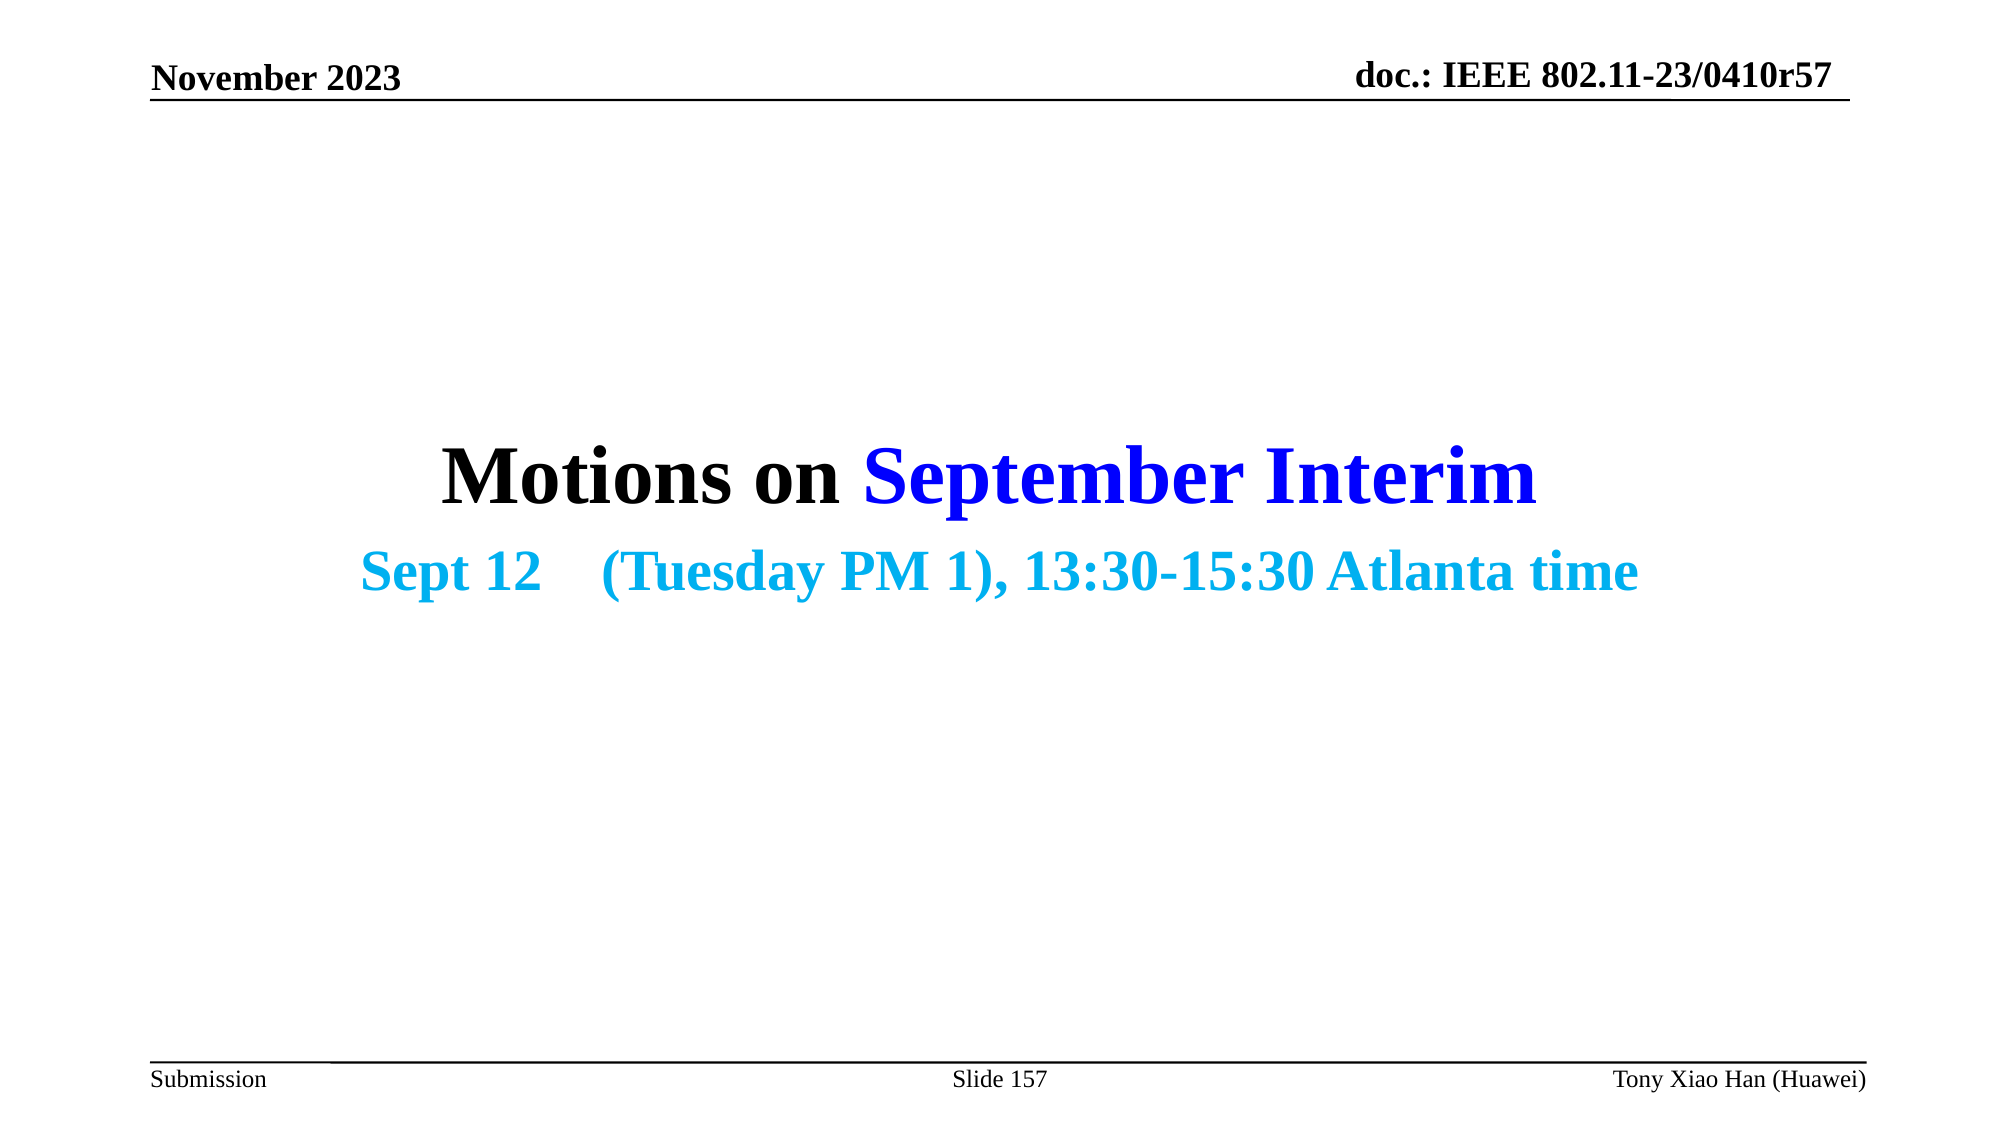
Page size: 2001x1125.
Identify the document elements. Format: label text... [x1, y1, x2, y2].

text_box Motions on September Interim Sept 12 (Tuesday PM 1), 13:30-15:30 Atlanta time [249, 412, 1750, 950]
